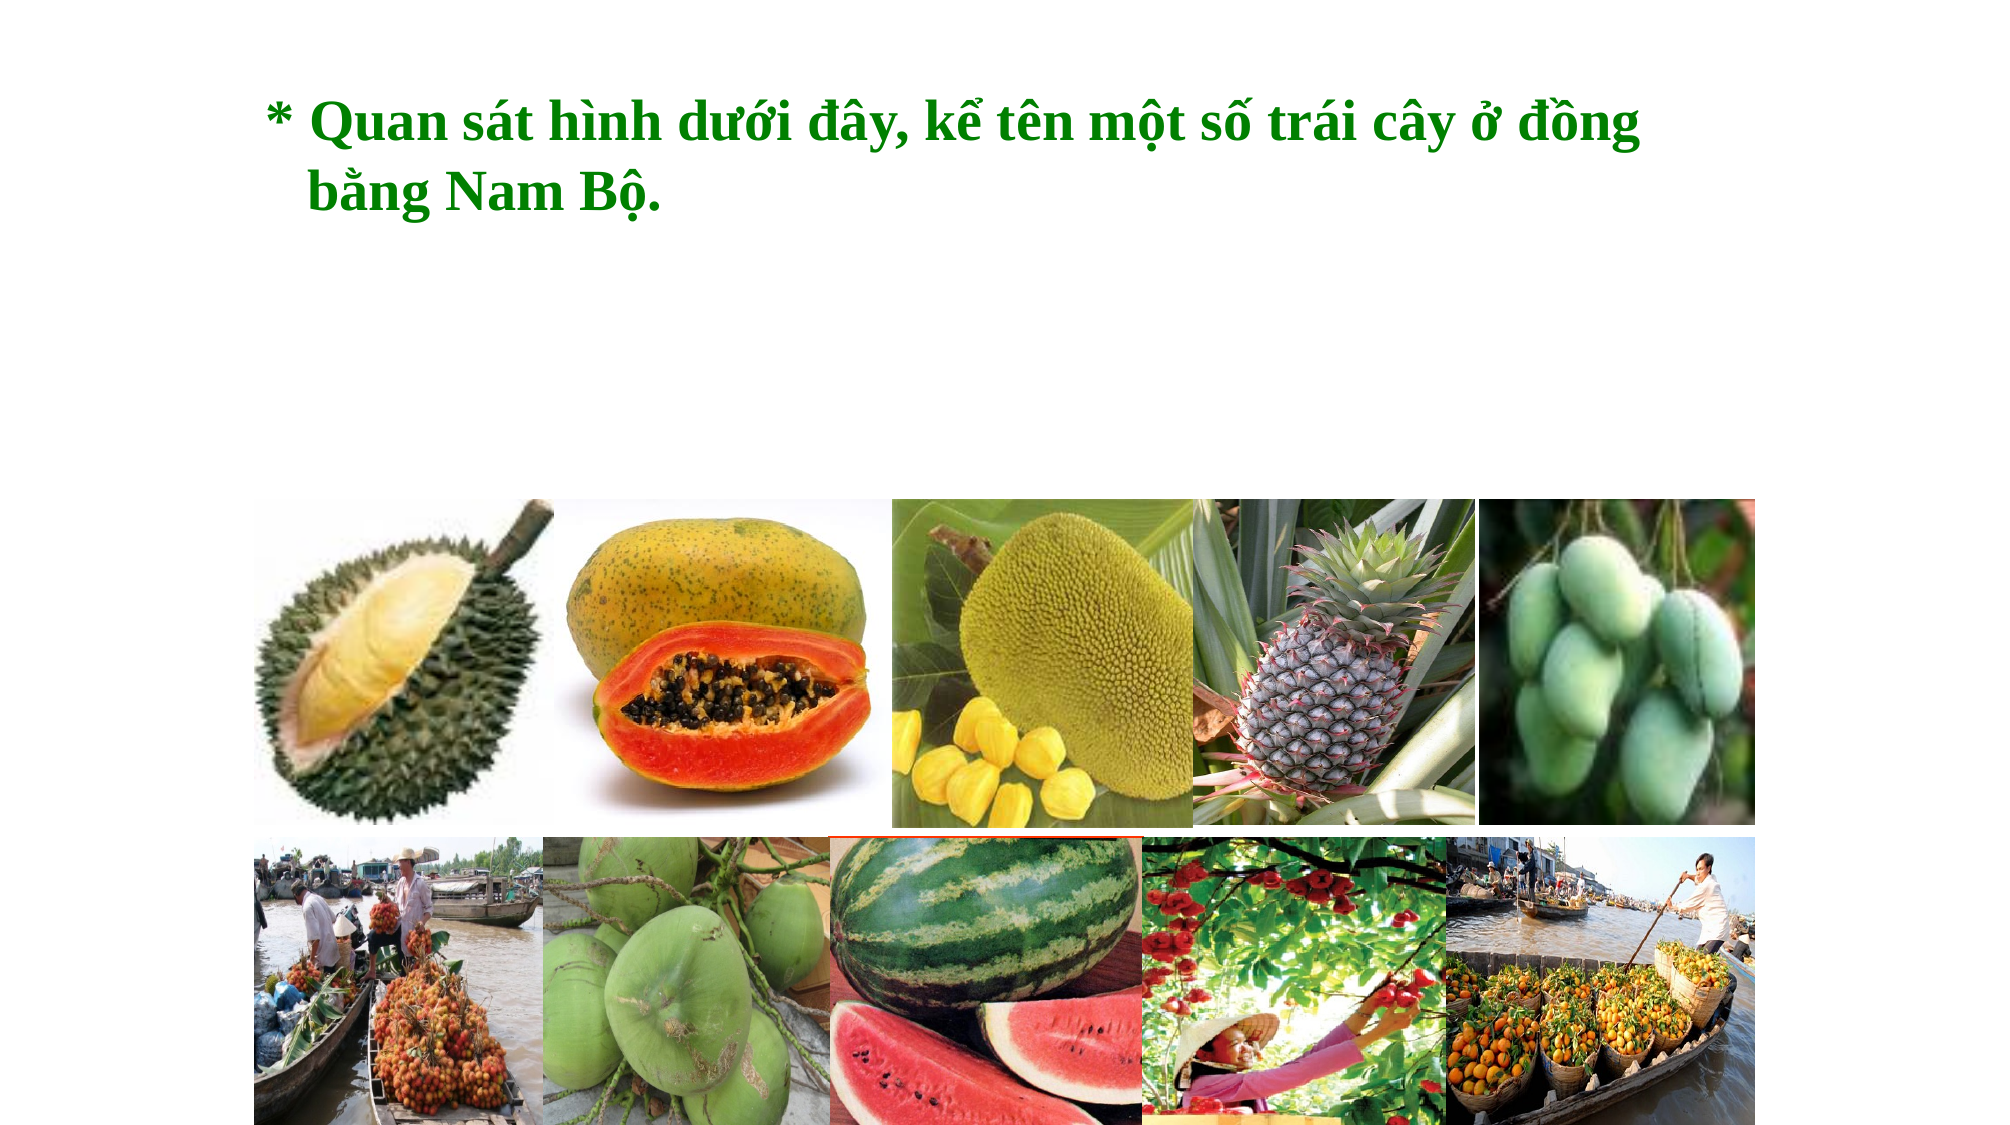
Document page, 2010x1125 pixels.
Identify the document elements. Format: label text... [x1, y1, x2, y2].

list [1193, 499, 1476, 826]
text_box * Quan sát hình dưới đây, kể tên một số trái cây ở đồng bằng Nam Bộ. [236, 74, 1737, 230]
picture [254, 837, 1756, 1125]
picture [1479, 499, 1756, 826]
picture [254, 499, 1193, 828]
